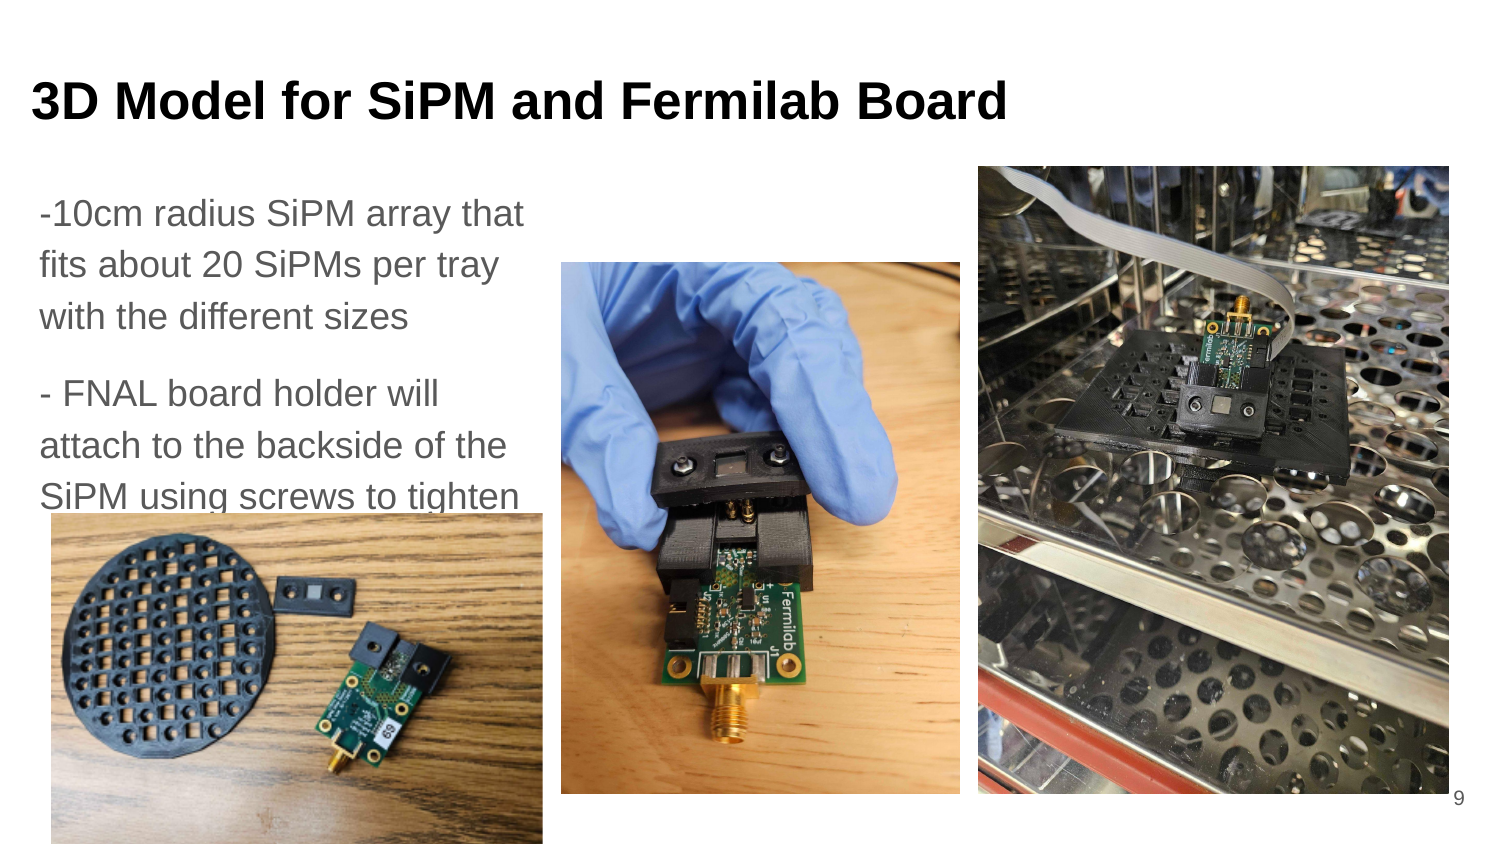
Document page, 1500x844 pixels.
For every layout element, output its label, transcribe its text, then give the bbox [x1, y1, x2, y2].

list -10cm radius SiPM array that fits about 20 SiPMs per tray with the different sizes - FNAL board holder will attach to the backside of the SiPM using screws to tighten [24, 166, 543, 728]
title 3D Model for SiPM and Fermilab Board [16, 51, 1415, 146]
picture [50, 513, 543, 844]
picture [561, 262, 961, 794]
slide_number ‹#› [1389, 764, 1480, 830]
picture [978, 166, 1450, 794]
